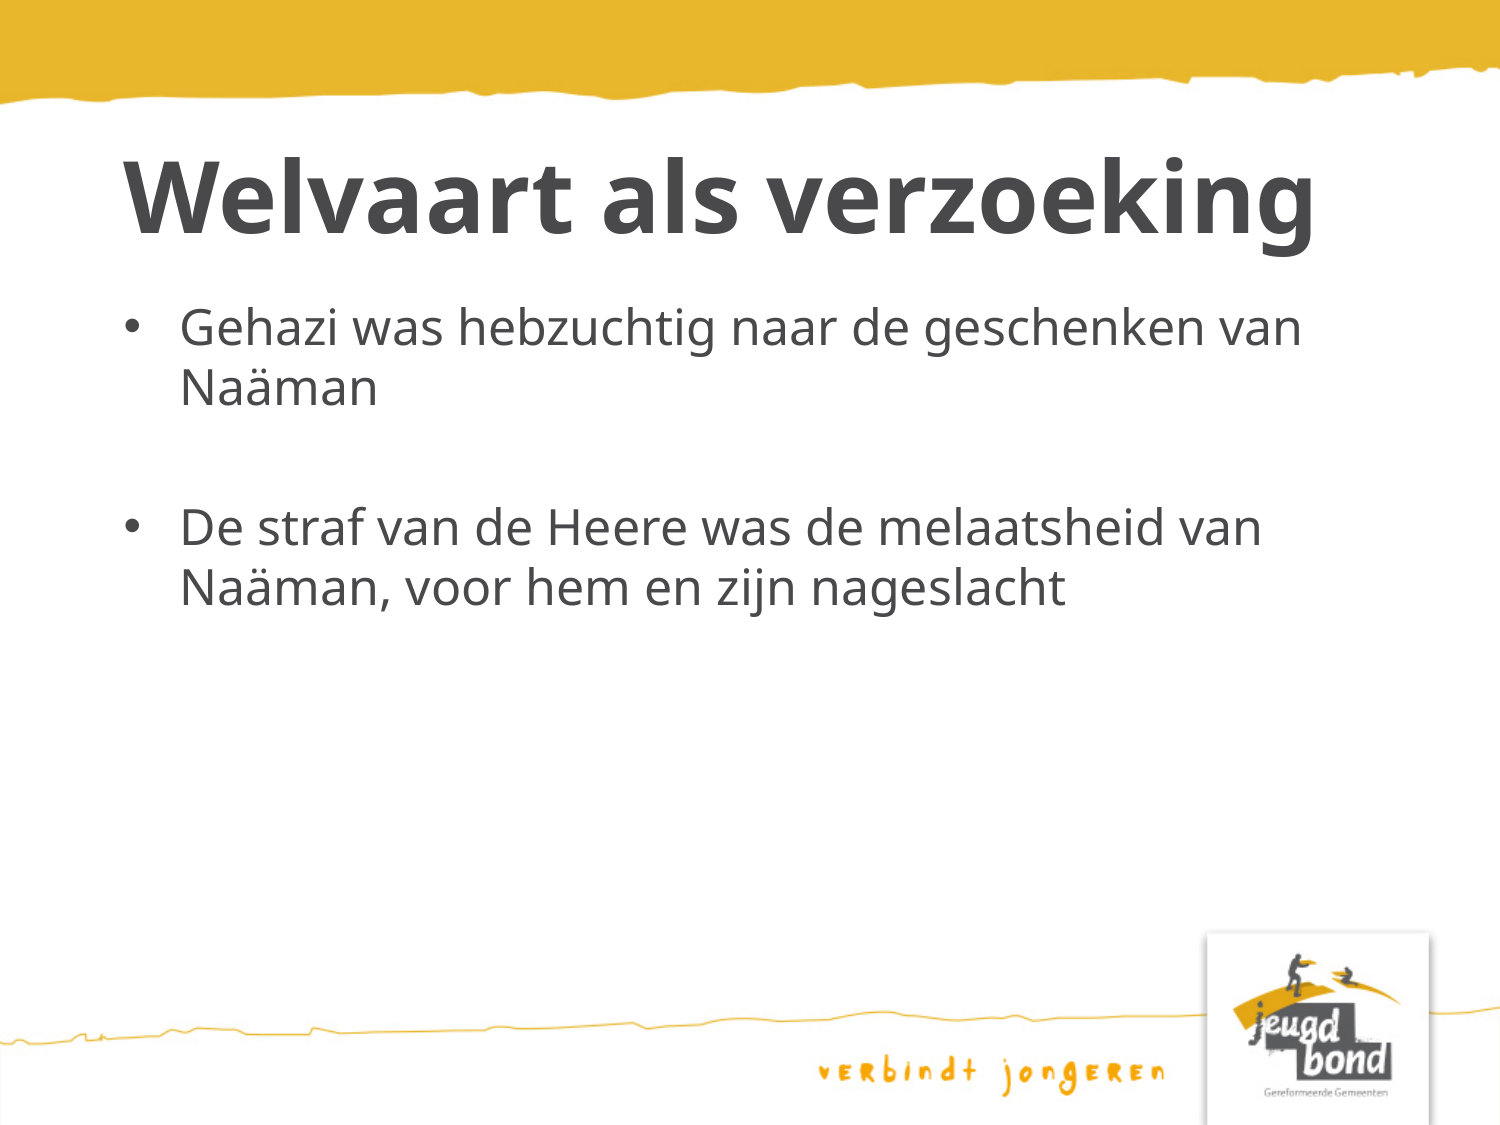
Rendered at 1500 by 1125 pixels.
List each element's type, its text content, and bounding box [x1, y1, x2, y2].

picture [0, 0, 1500, 1125]
title Welvaart als verzoeking [108, 126, 1393, 264]
list Gehazi was hebzuchtig naar de geschenken van Naäman De straf van de Heere was de melaatsheid van Naäman, voor hem en zijn nageslacht [108, 288, 1393, 919]
